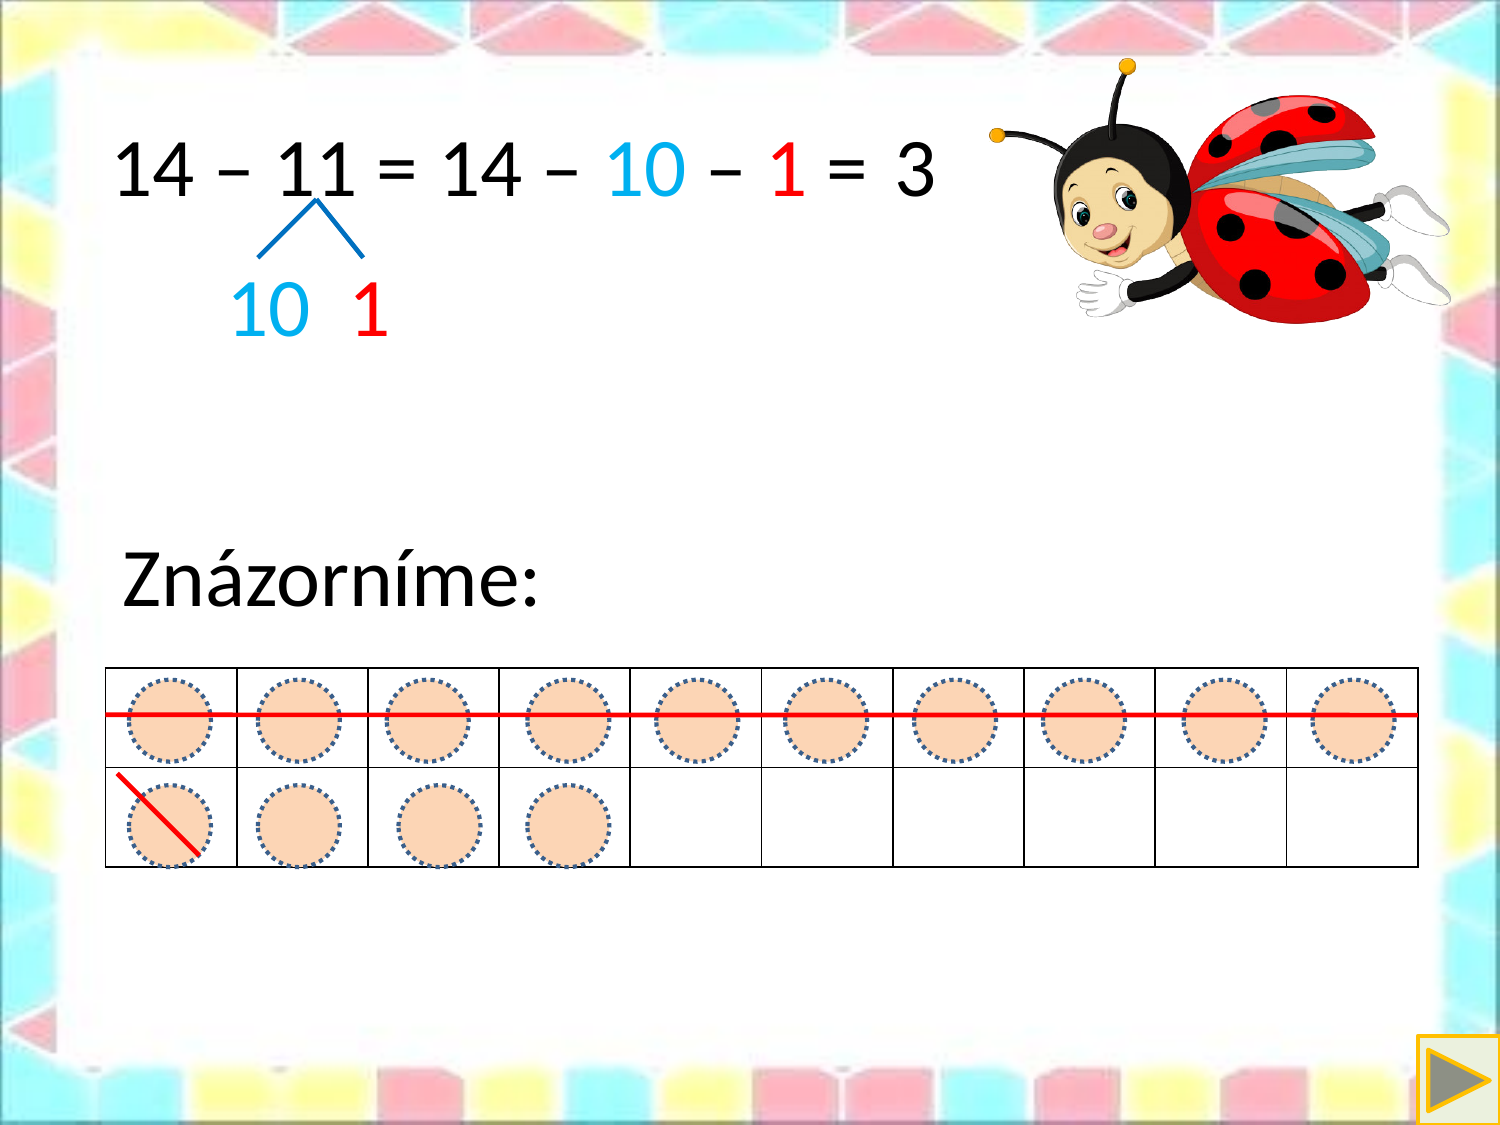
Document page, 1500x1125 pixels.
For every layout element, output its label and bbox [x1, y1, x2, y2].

text_box [257, 198, 364, 258]
picture [0, 0, 1500, 1125]
text_box [116, 773, 200, 856]
